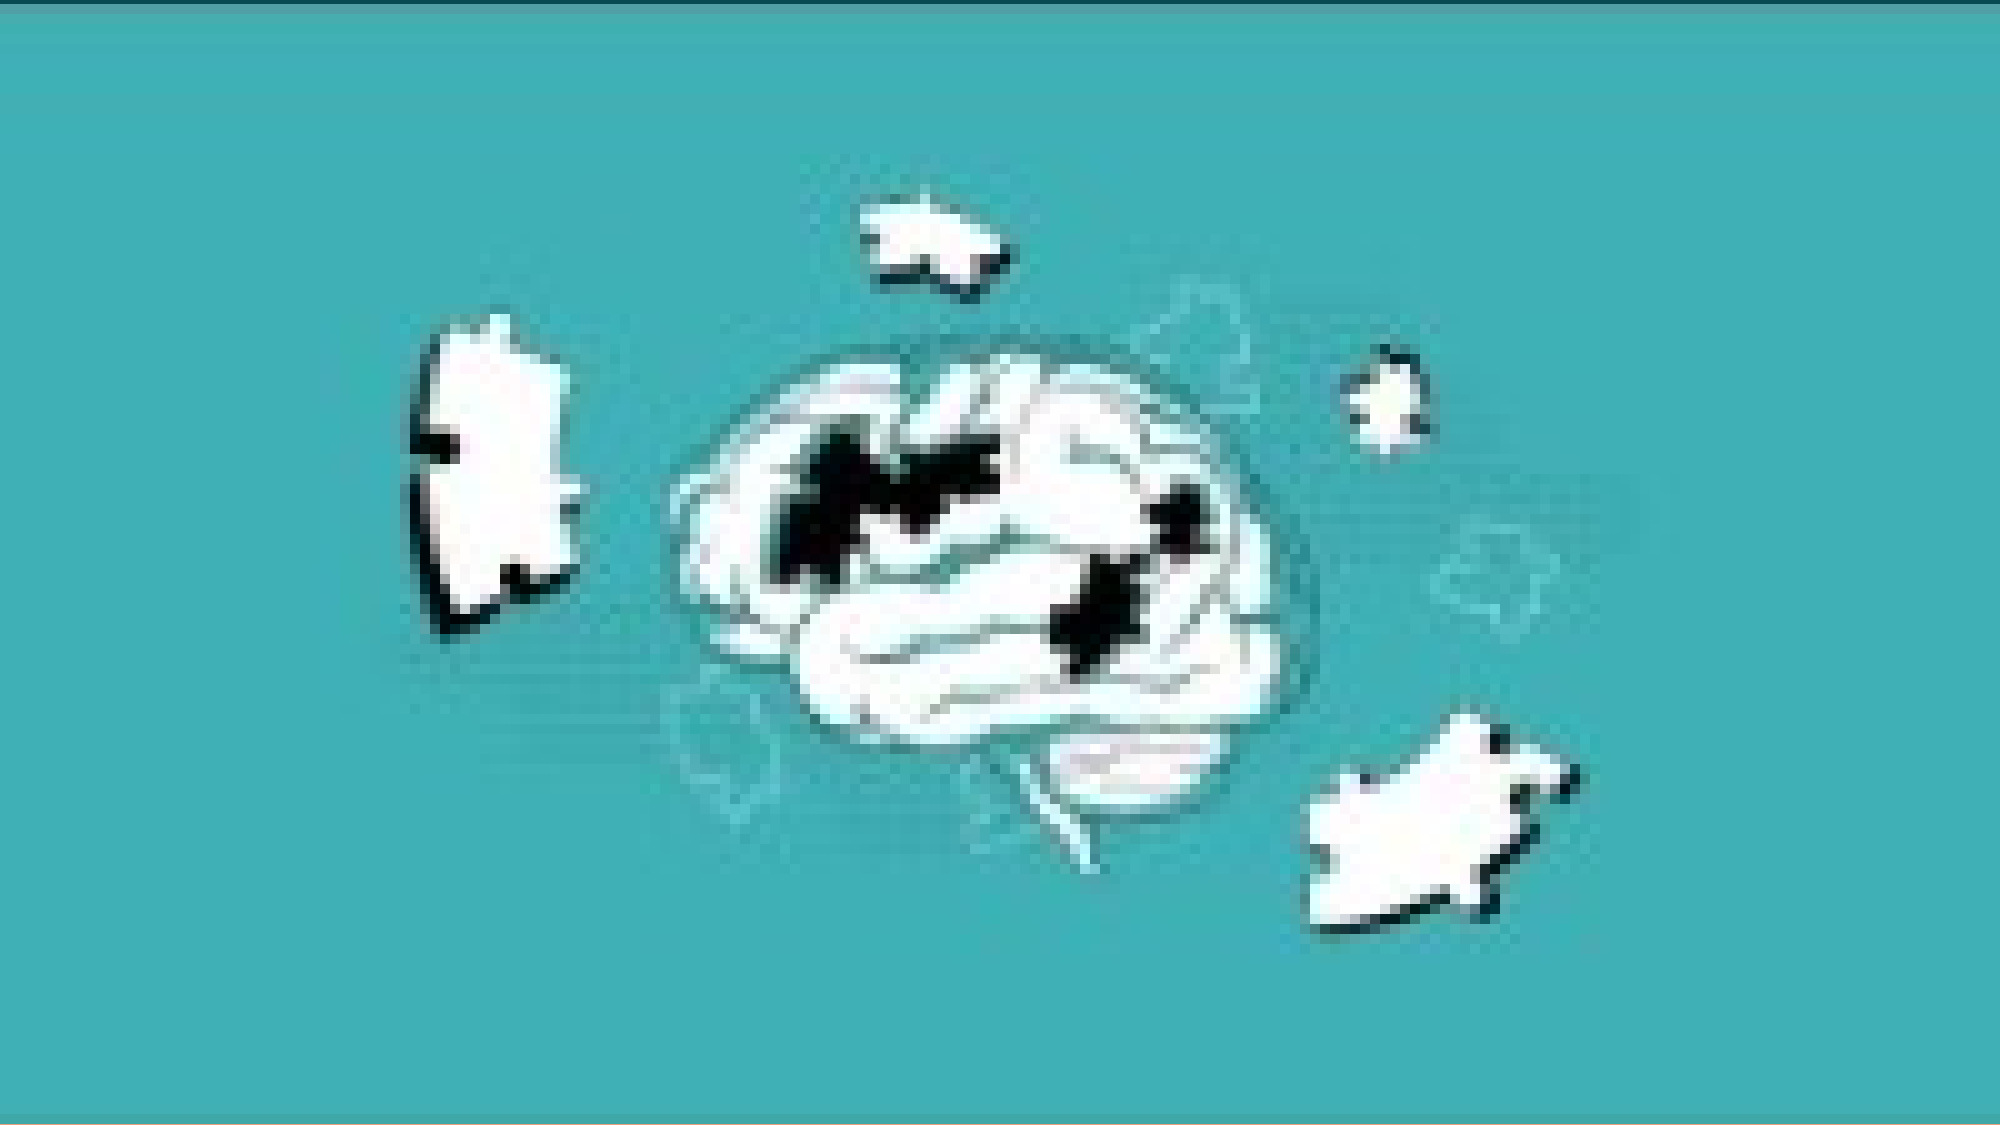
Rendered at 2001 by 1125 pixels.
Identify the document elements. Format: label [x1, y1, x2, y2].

text_box [0, 0, 2000, 1125]
